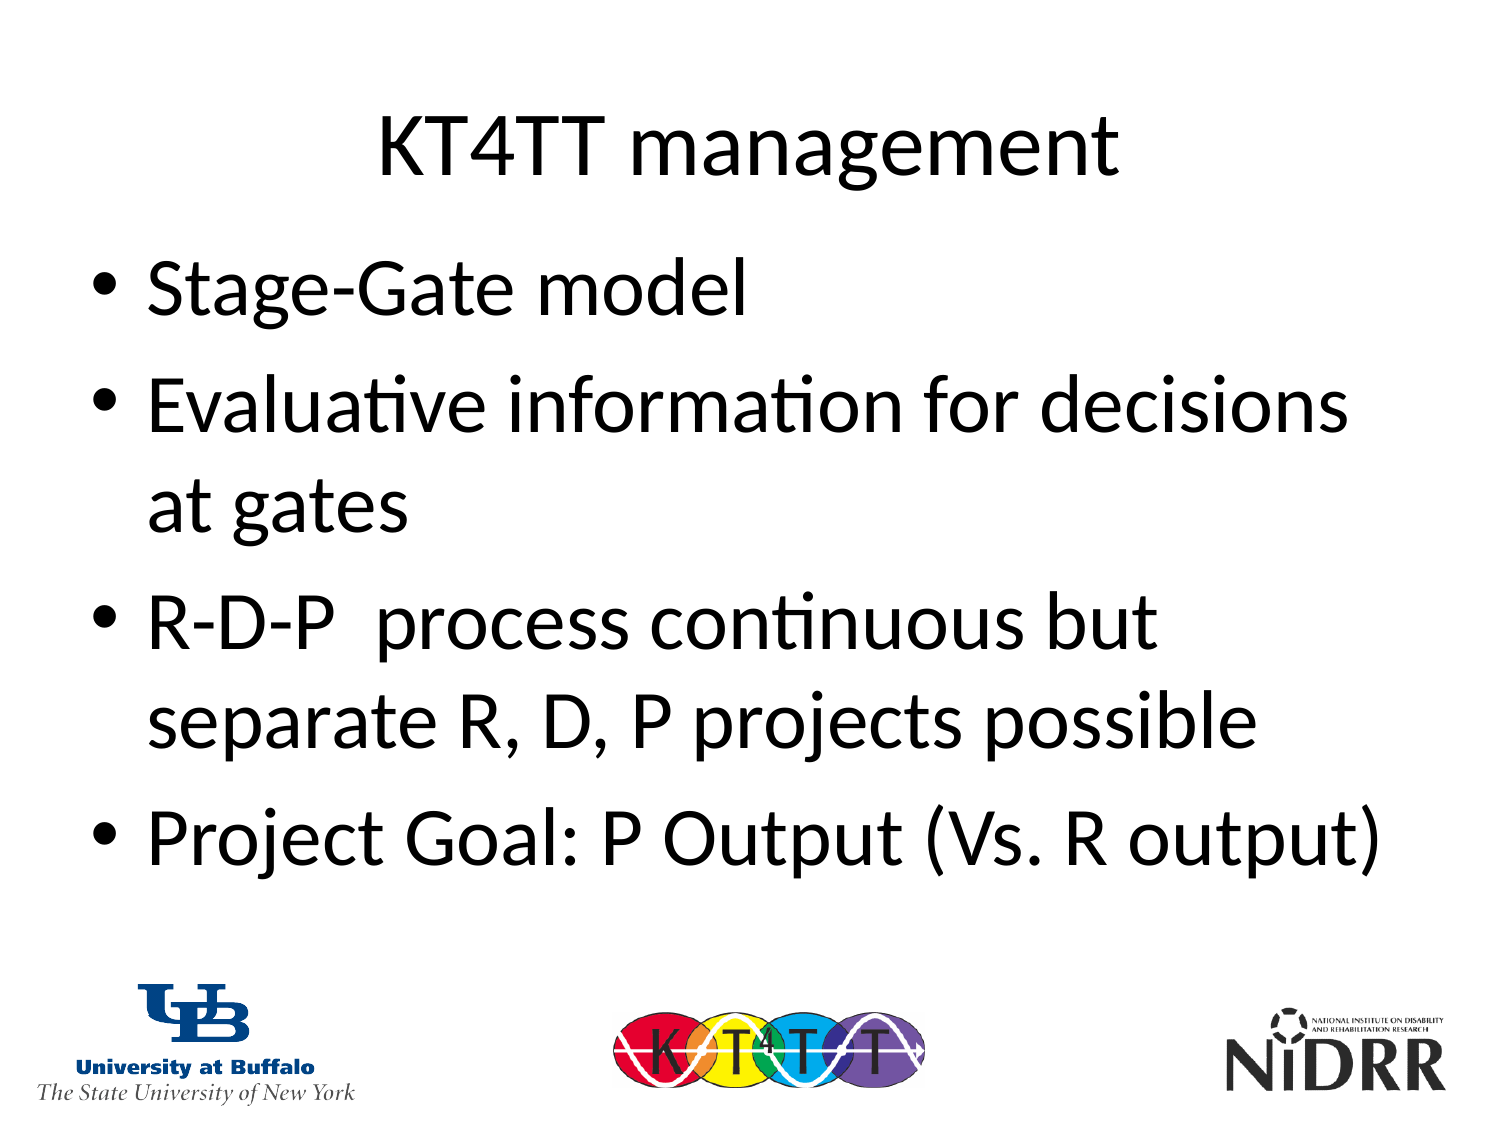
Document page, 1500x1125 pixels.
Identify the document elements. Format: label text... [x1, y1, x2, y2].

list Stage-Gate model Evaluative information for decisions at gates R-D-P process continuous but separate R, D, P projects possible Project Goal: P Output (Vs. R output) [75, 233, 1425, 968]
picture [612, 1012, 926, 1088]
title KT4TT management [75, 45, 1425, 233]
picture [1205, 974, 1463, 1119]
picture [37, 983, 356, 1106]
